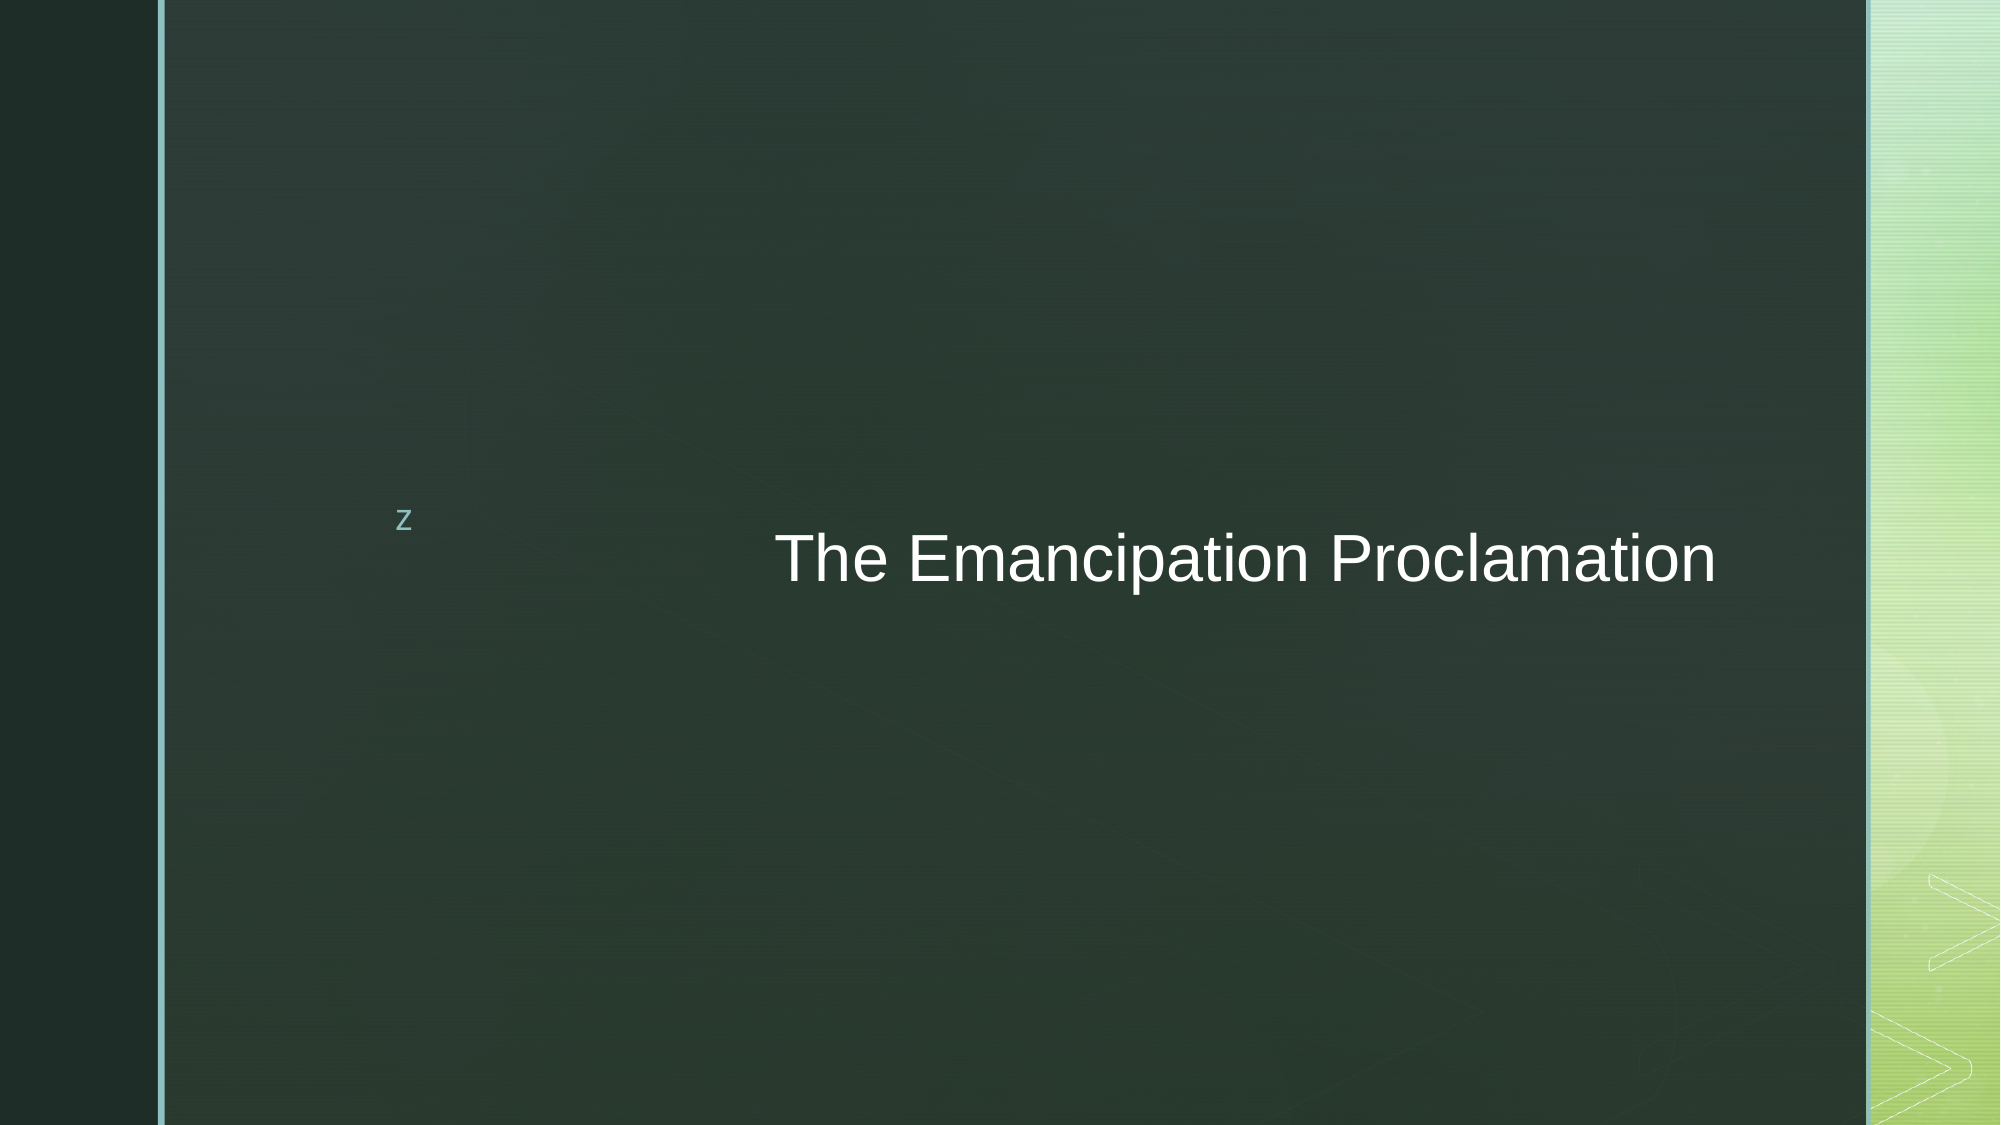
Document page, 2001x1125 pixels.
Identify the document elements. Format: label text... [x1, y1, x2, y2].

title The Emancipation Proclamation [428, 516, 1734, 750]
picture [1871, 0, 2001, 1125]
